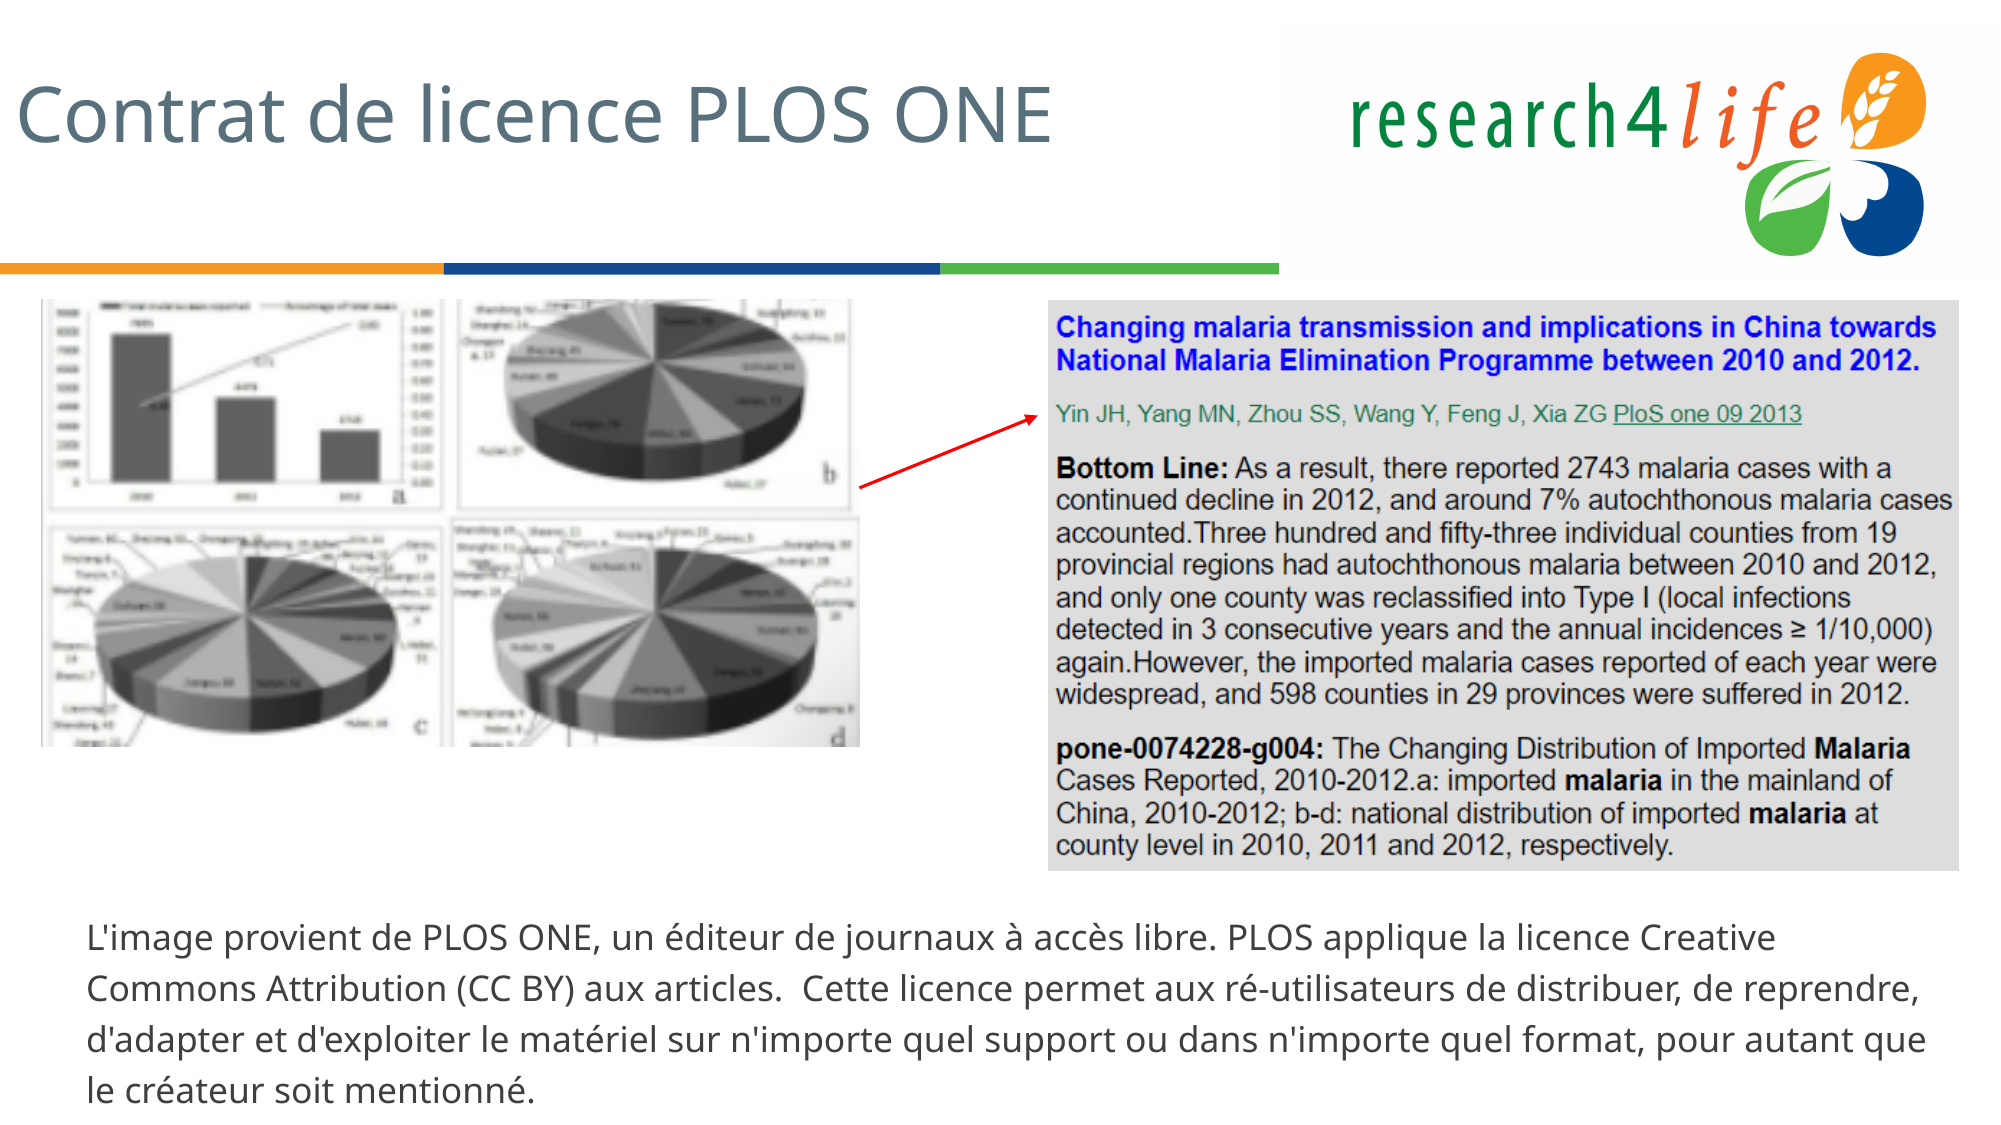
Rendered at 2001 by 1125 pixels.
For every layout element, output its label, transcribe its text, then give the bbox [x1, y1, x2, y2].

list L'image provient de PLOS ONE, un éditeur de journaux à accès libre. PLOS applique la licence Creative Commons Attribution (CC BY) aux articles. Cette licence permet aux ré-utilisateurs de distribuer, de reprendre, d'adapter et d'exploiter le matériel sur n'importe quel support ou dans n'importe quel format, pour autant que le créateur soit mentionné. [68, 899, 1959, 1102]
picture [41, 299, 860, 747]
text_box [859, 415, 1038, 489]
title Contrat de licence PLOS ONE [0, 69, 1265, 247]
picture [1279, 22, 2000, 285]
picture [1048, 299, 1959, 872]
